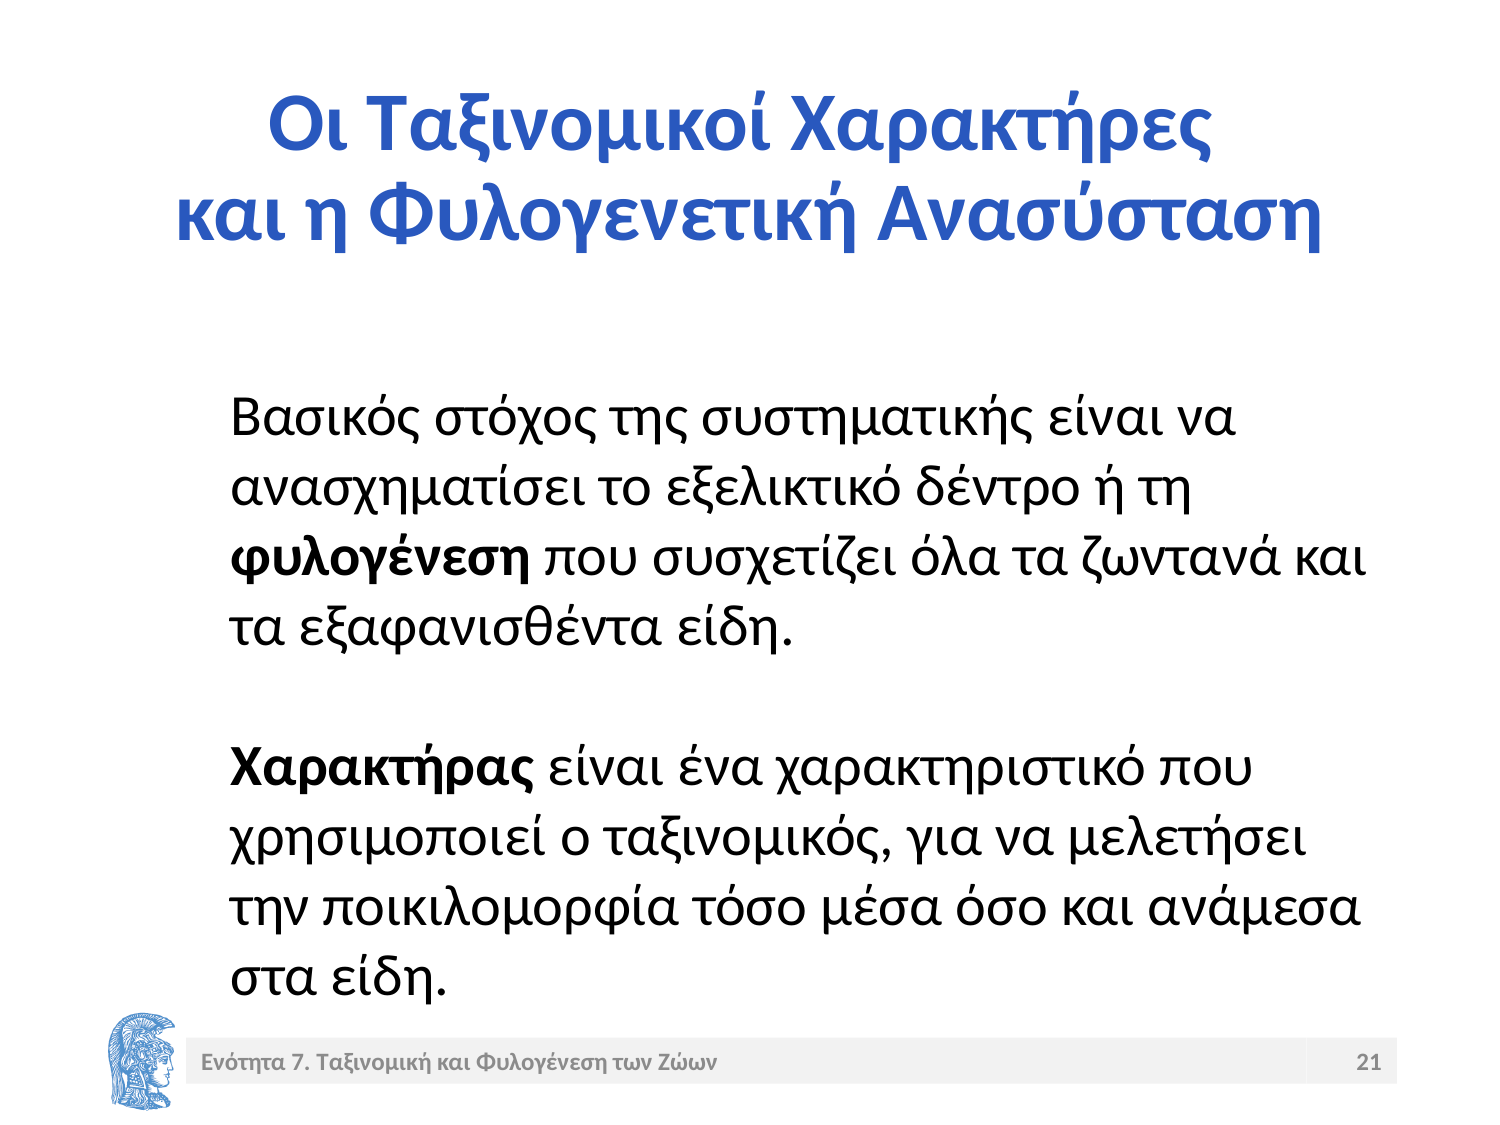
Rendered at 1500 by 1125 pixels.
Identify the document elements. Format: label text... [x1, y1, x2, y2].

list Βασικός στόχος της συστηματικής είναι να ανασχηματίσει το εξελικτικό δέντρο ή τη φυλογένεση που συσχετίζει όλα τα ζωντανά και τα εξαφανισθέντα είδη. Χαρακτήρας είναι ένα χαρακτηριστικό που χρησιμοποιεί ο ταξινομικός, για να μελετήσει την ποικιλομορφία τόσο μέσα όσο και ανάμεσα στα είδη. [103, 299, 1397, 1014]
footer Ενότητα 7. Ταξινομική και Φυλογένεση των Ζώων [186, 1037, 1306, 1084]
slide_number 21 [1306, 1037, 1397, 1084]
picture [103, 1014, 186, 1114]
title Οι Ταξινομικοί Χαρακτήρες και η Φυλογενετική Ανασύσταση [103, 59, 1397, 278]
